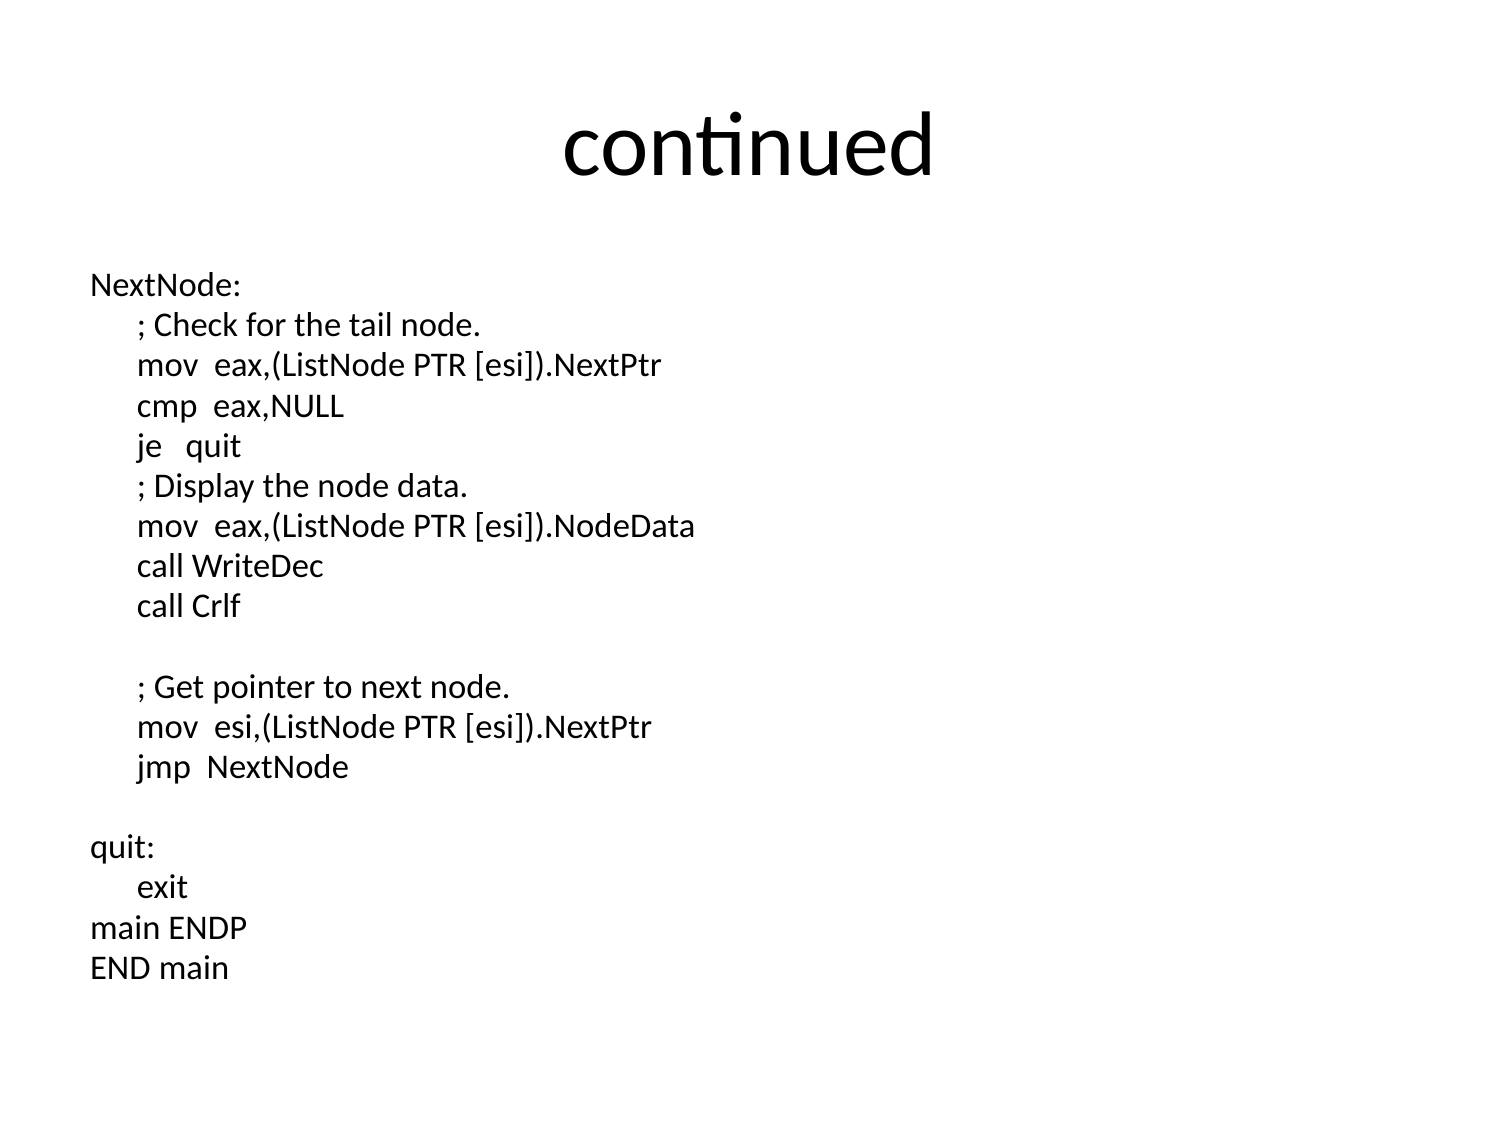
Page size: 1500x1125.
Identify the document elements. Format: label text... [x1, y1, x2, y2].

title continued [75, 45, 1425, 233]
list NextNode: ; Check for the tail node. mov eax,(ListNode PTR [esi]).NextPtr cmp eax,NULL je quit ; Display the node data. mov eax,(ListNode PTR [esi]).NodeData call WriteDec call Crlf ; Get pointer to next node. mov esi,(ListNode PTR [esi]).NextPtr jmp NextNode quit: exit main ENDP END main [75, 262, 1425, 1005]
